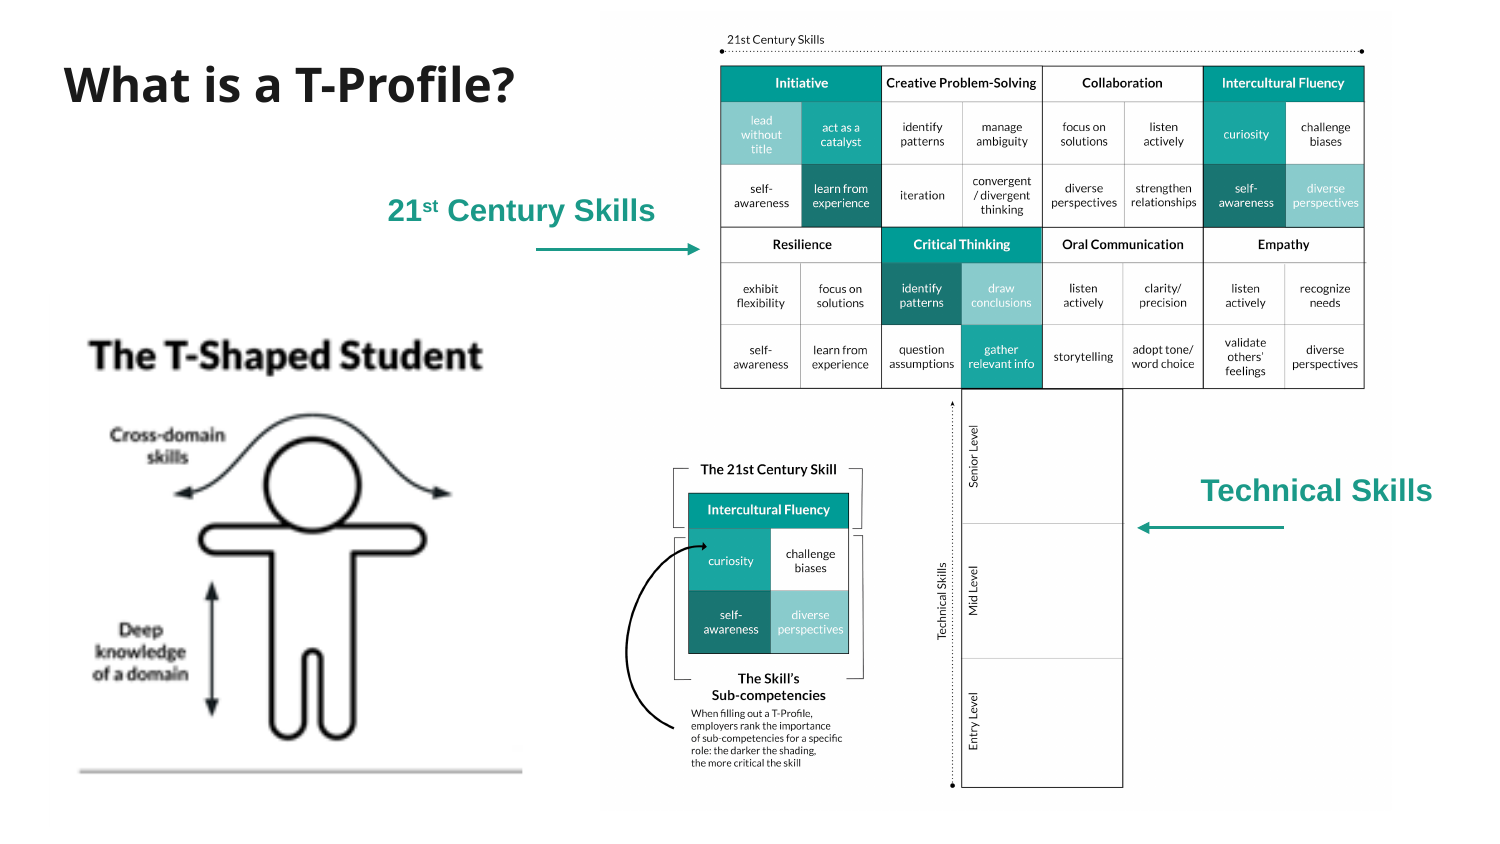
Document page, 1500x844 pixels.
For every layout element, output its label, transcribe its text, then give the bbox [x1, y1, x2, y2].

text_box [48, 249, 1055, 828]
title What is a T-Profile? [48, 39, 594, 128]
picture [599, 11, 1393, 811]
text_box 21st Century Skills [372, 182, 594, 236]
text_box Technical Skills [1396, 463, 1500, 516]
